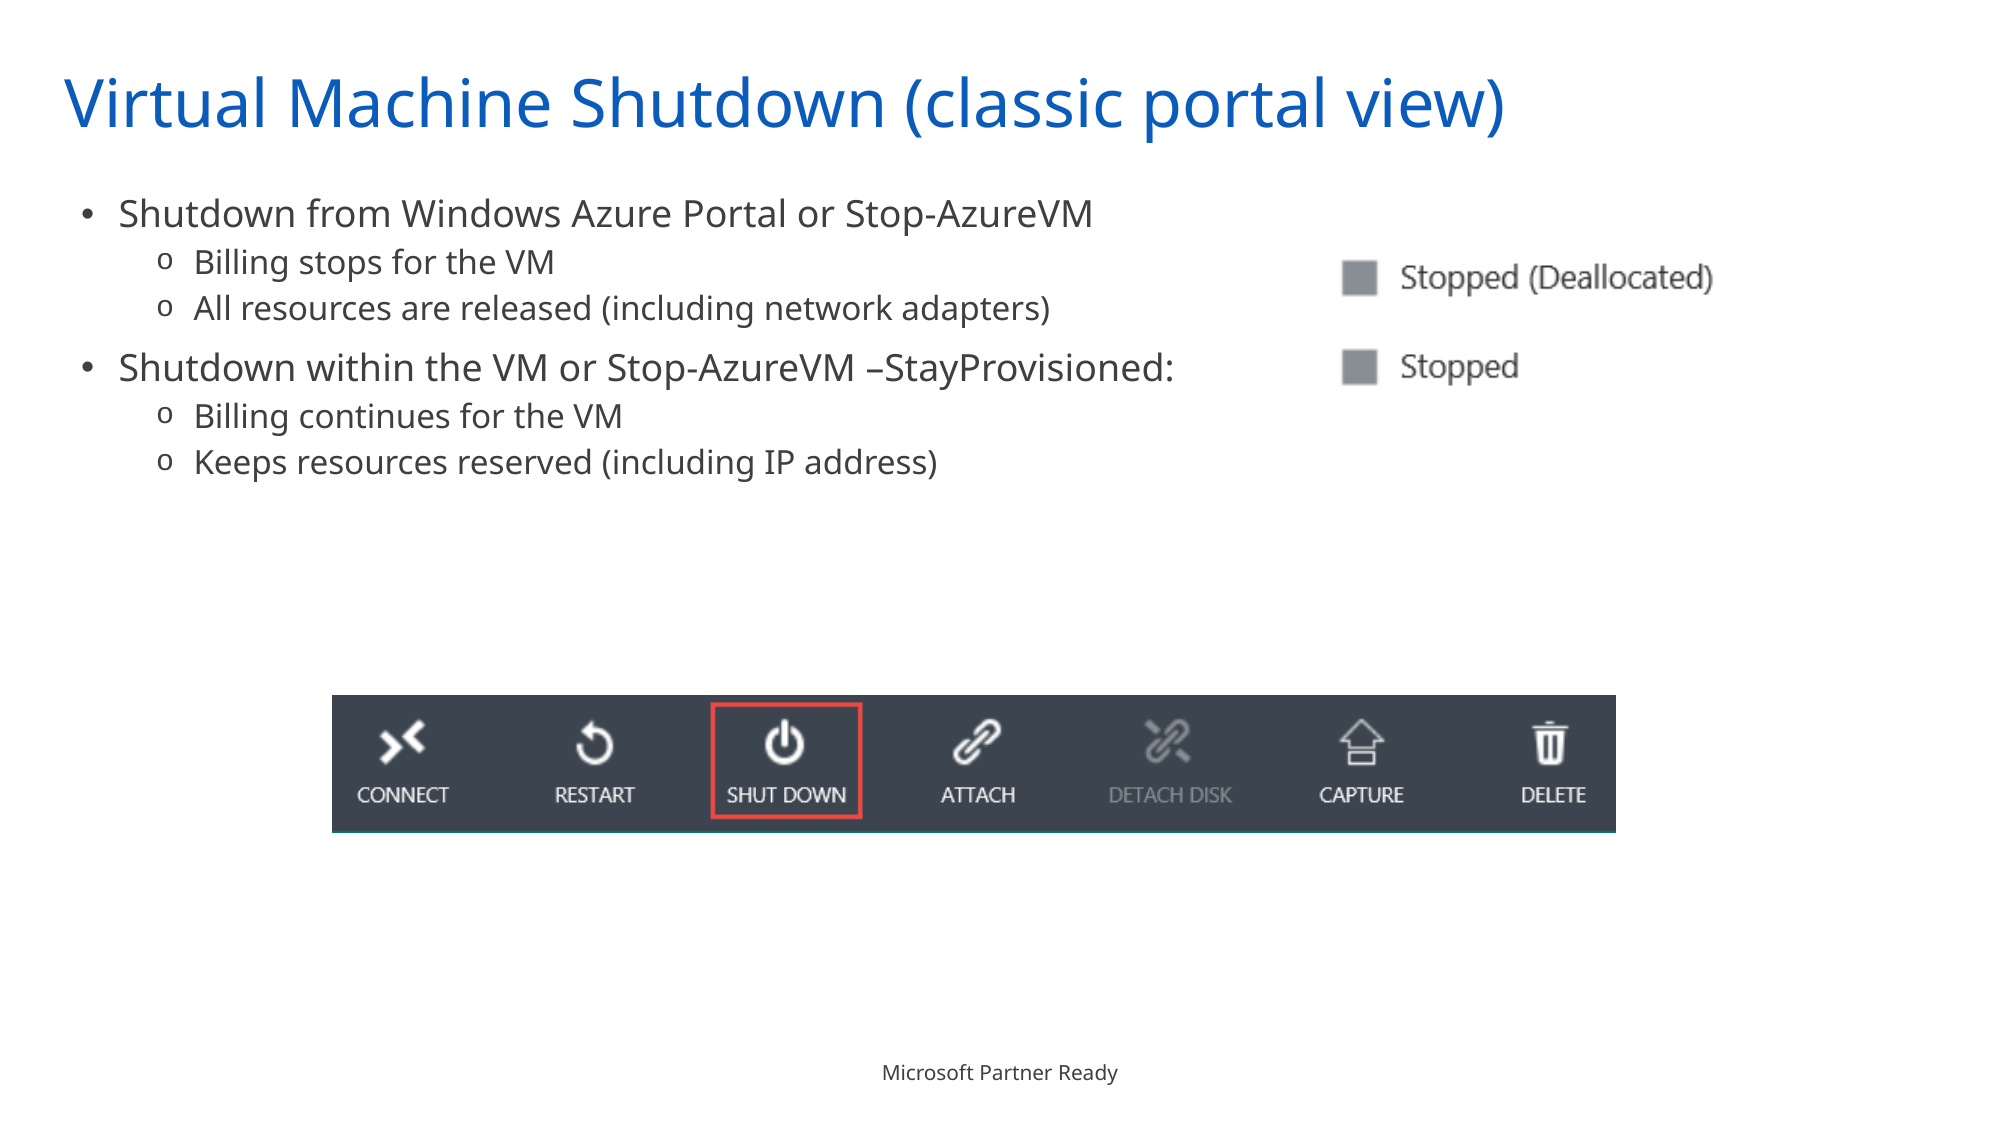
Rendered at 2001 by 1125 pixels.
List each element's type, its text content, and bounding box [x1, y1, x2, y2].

picture [332, 695, 1616, 833]
title Virtual Machine Shutdown (classic portal view) [49, 49, 1899, 162]
picture [1312, 237, 1769, 413]
list Shutdown from Windows Azure Portal or Stop-AzureVM Billing stops for the VM All resources are released (including network adapters) Shutdown within the VM or Stop-AzureVM –StayProvisioned: Billing continues for the VM Keeps resources reserved (including IP address) [66, 187, 1899, 1001]
